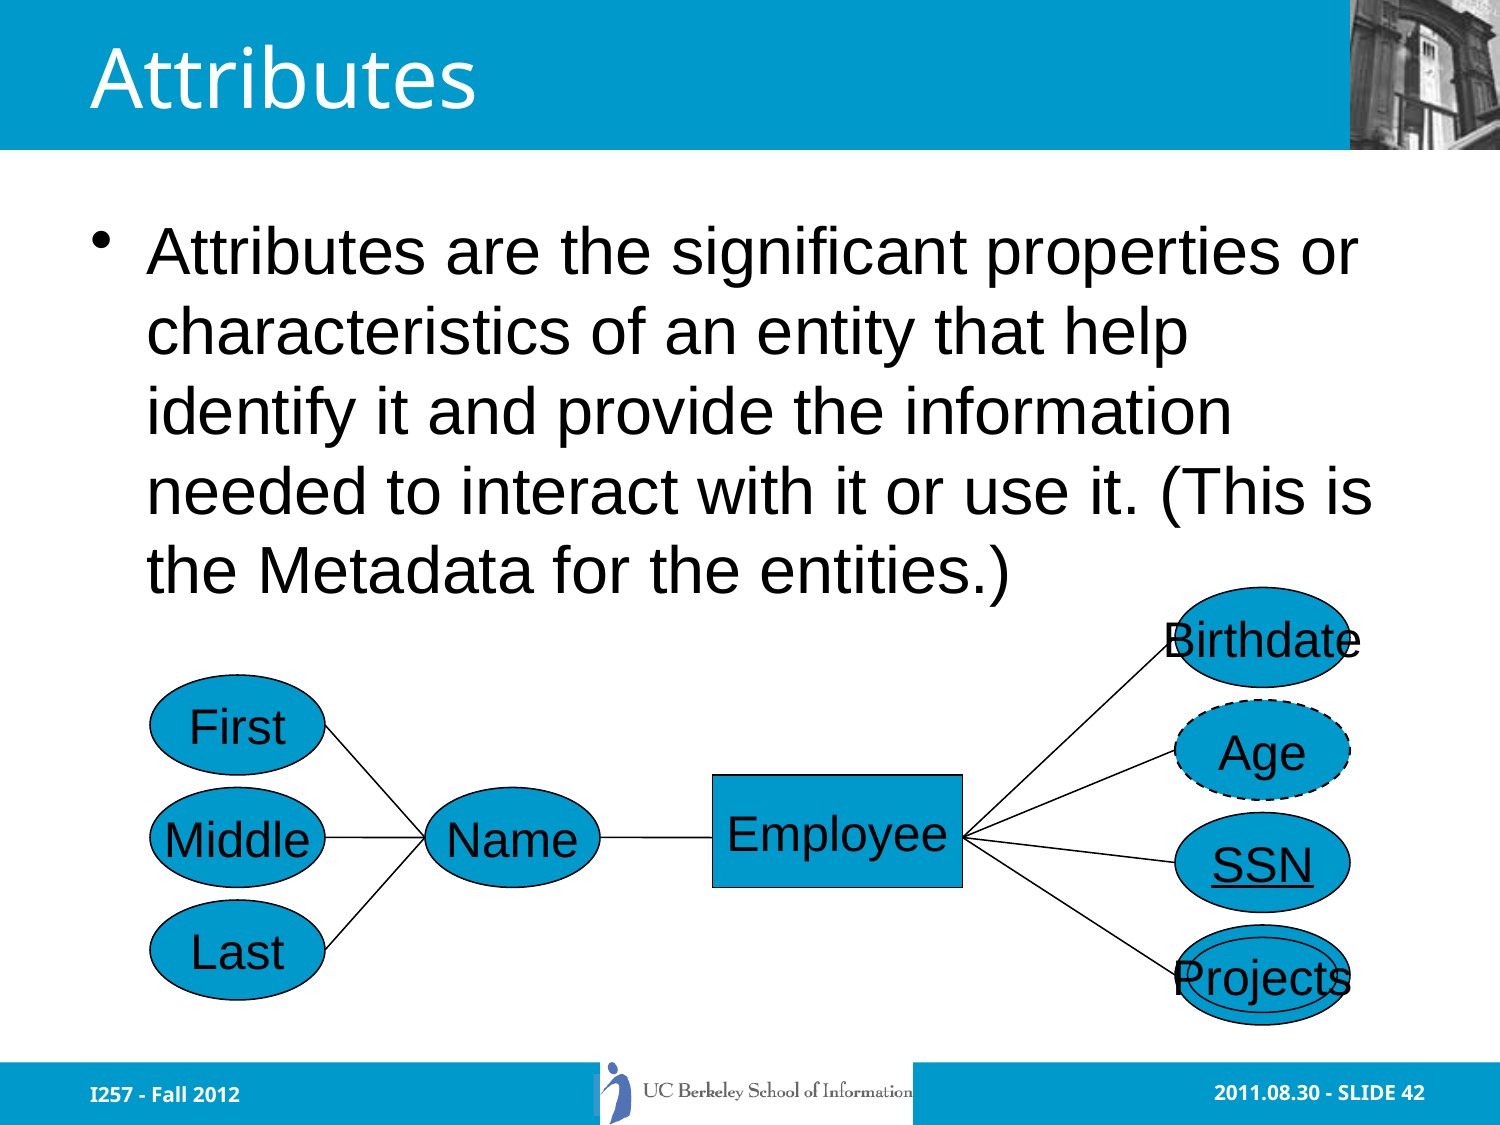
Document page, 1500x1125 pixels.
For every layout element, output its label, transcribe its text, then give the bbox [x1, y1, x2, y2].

picture [1351, 0, 1500, 150]
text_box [149, 587, 1351, 1026]
title Attributes [75, 0, 1350, 150]
list Attributes are the significant properties or characteristics of an entity that help identify it and provide the information needed to interact with it or use it. (This is the Metadata for the entities.) [75, 200, 1425, 1013]
slide_number I257 - Fall 2012 [75, 1062, 388, 1125]
picture [594, 1062, 912, 1125]
